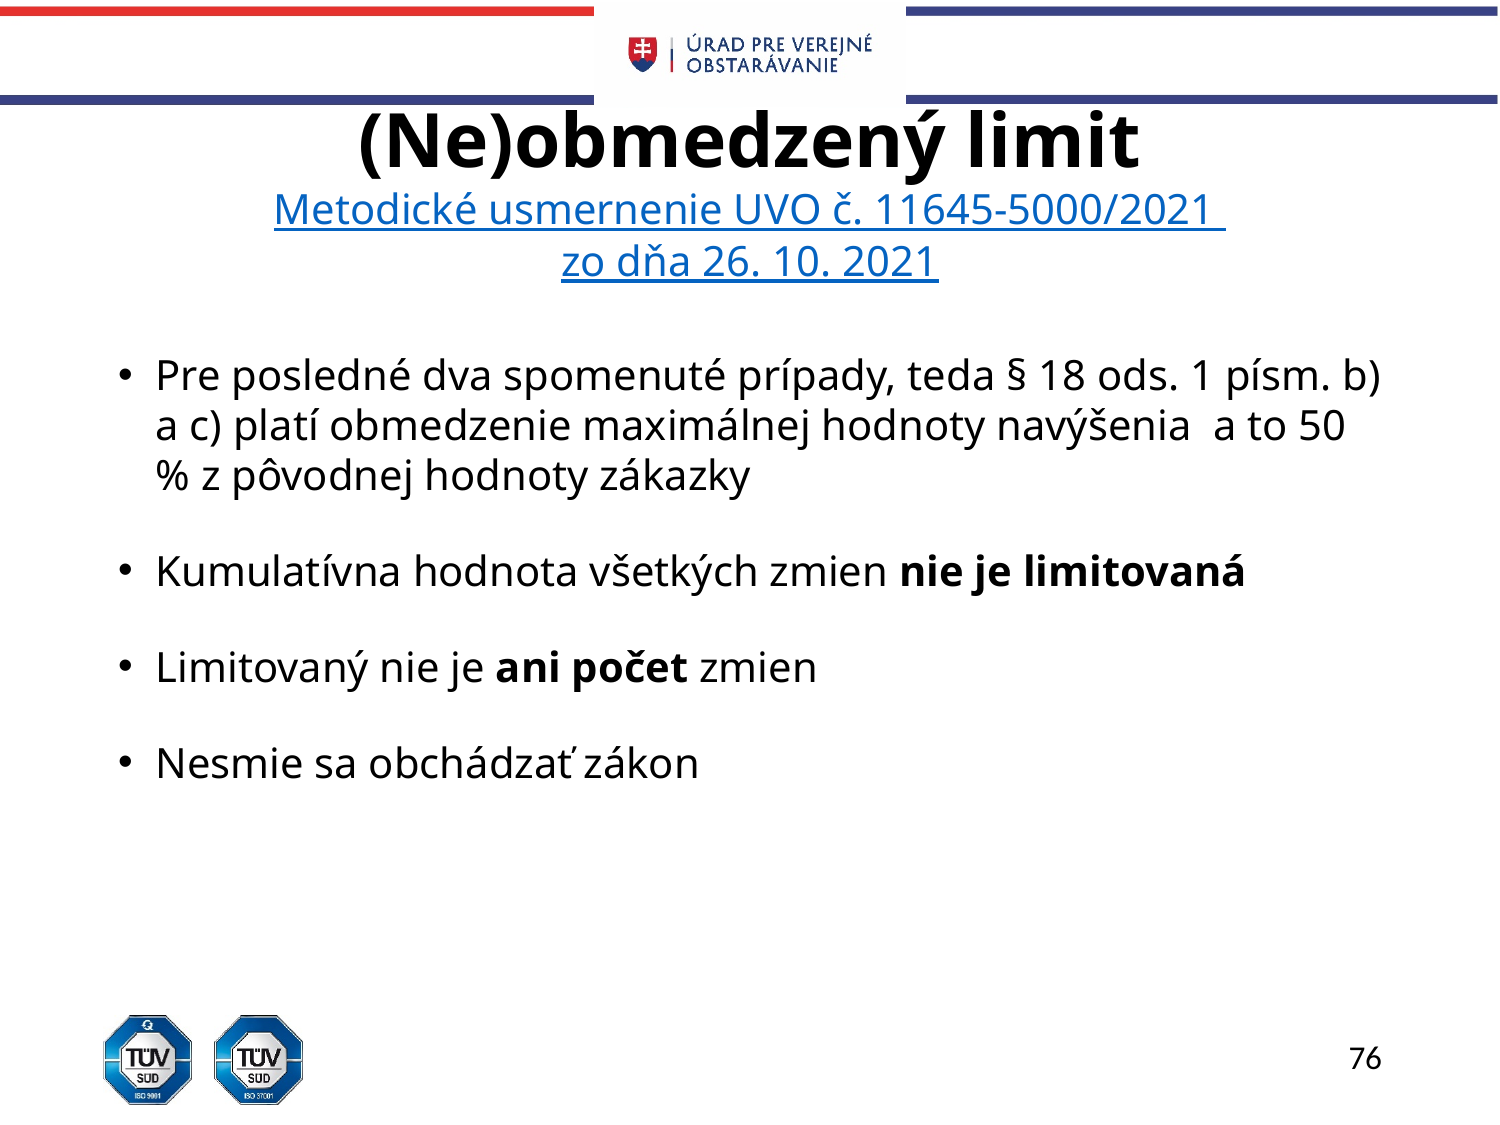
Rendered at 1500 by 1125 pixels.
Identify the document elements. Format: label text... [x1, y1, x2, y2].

list Pre posledné dva spomenuté prípady, teda § 18 ods. 1 písm. b) a c) platí obmedzenie maximálnej hodnoty navýšenia a to 50 % z pôvodnej hodnoty zákazky Kumulatívna hodnota všetkých zmien nie je limitovaná Limitovaný nie je ani počet zmien Nesmie sa obchádzať zákon [103, 341, 1397, 931]
picture [103, 1015, 192, 1105]
picture [0, 2, 1500, 108]
picture [214, 1015, 303, 1105]
title (Ne)obmedzený limit Metodické usmernenie UVO č. 11645-5000/2021 zo dňa 26. 10. 2021 [103, 112, 1397, 278]
